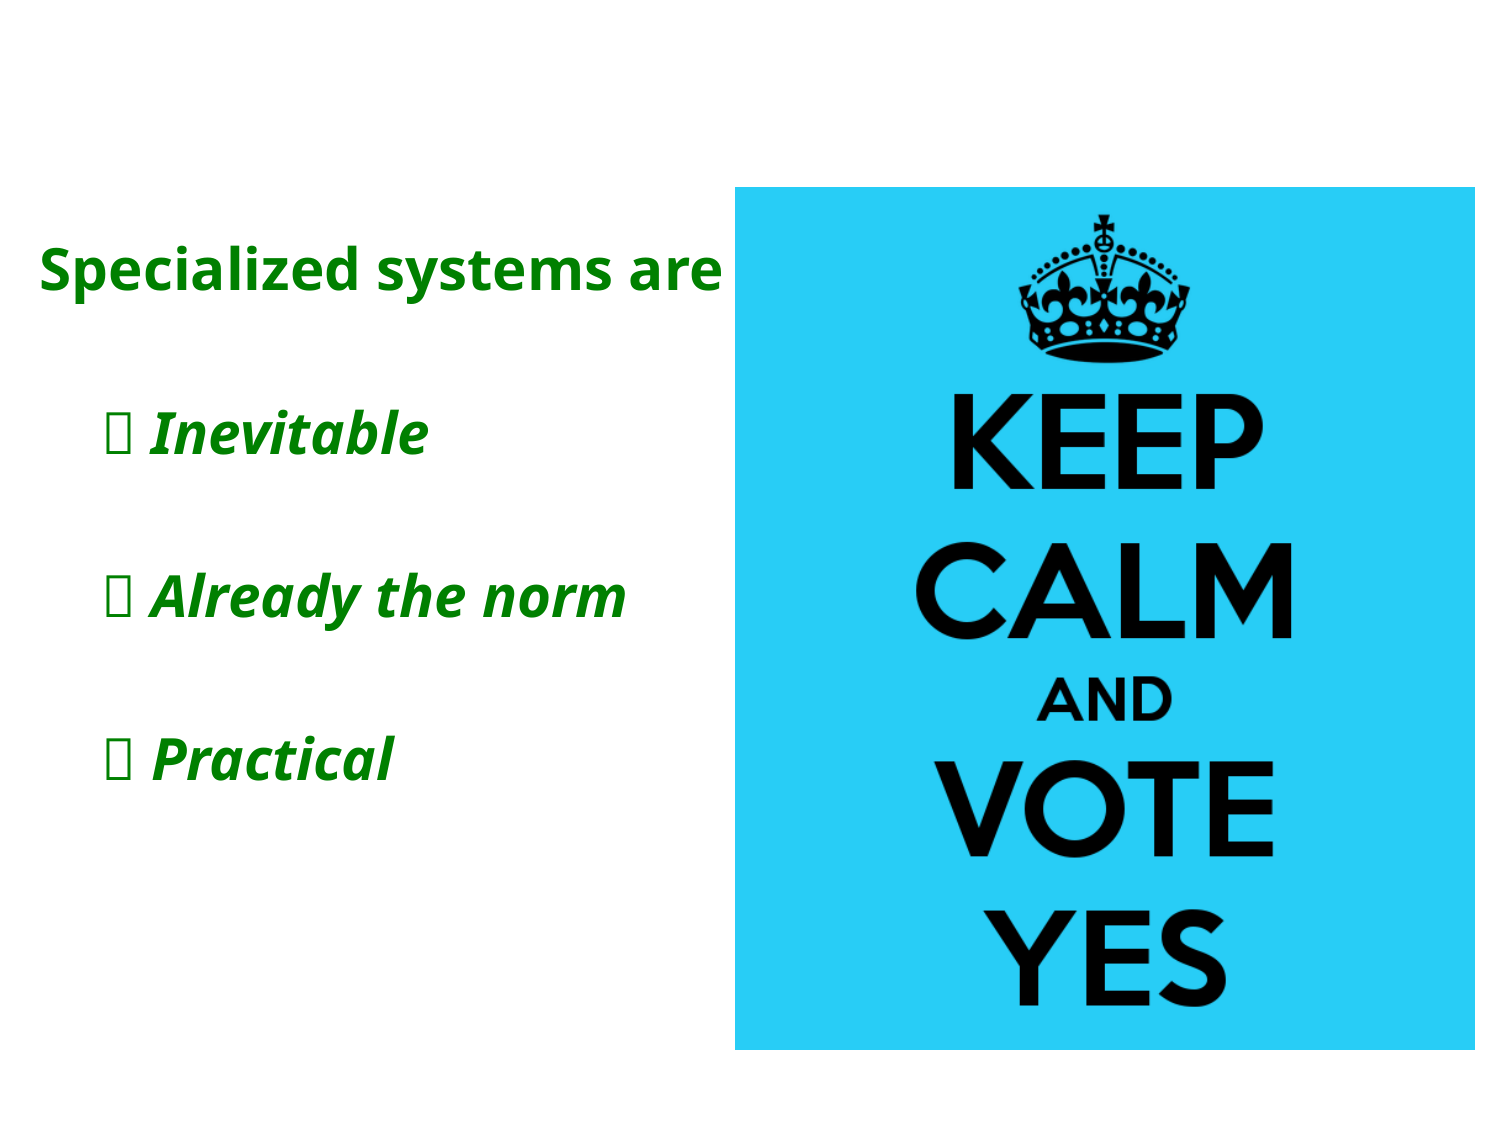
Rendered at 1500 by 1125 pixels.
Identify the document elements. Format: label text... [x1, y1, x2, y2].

list Specialized systems are  Inevitable  Already the norm  Practical [24, 224, 801, 1076]
picture [735, 187, 1476, 1051]
